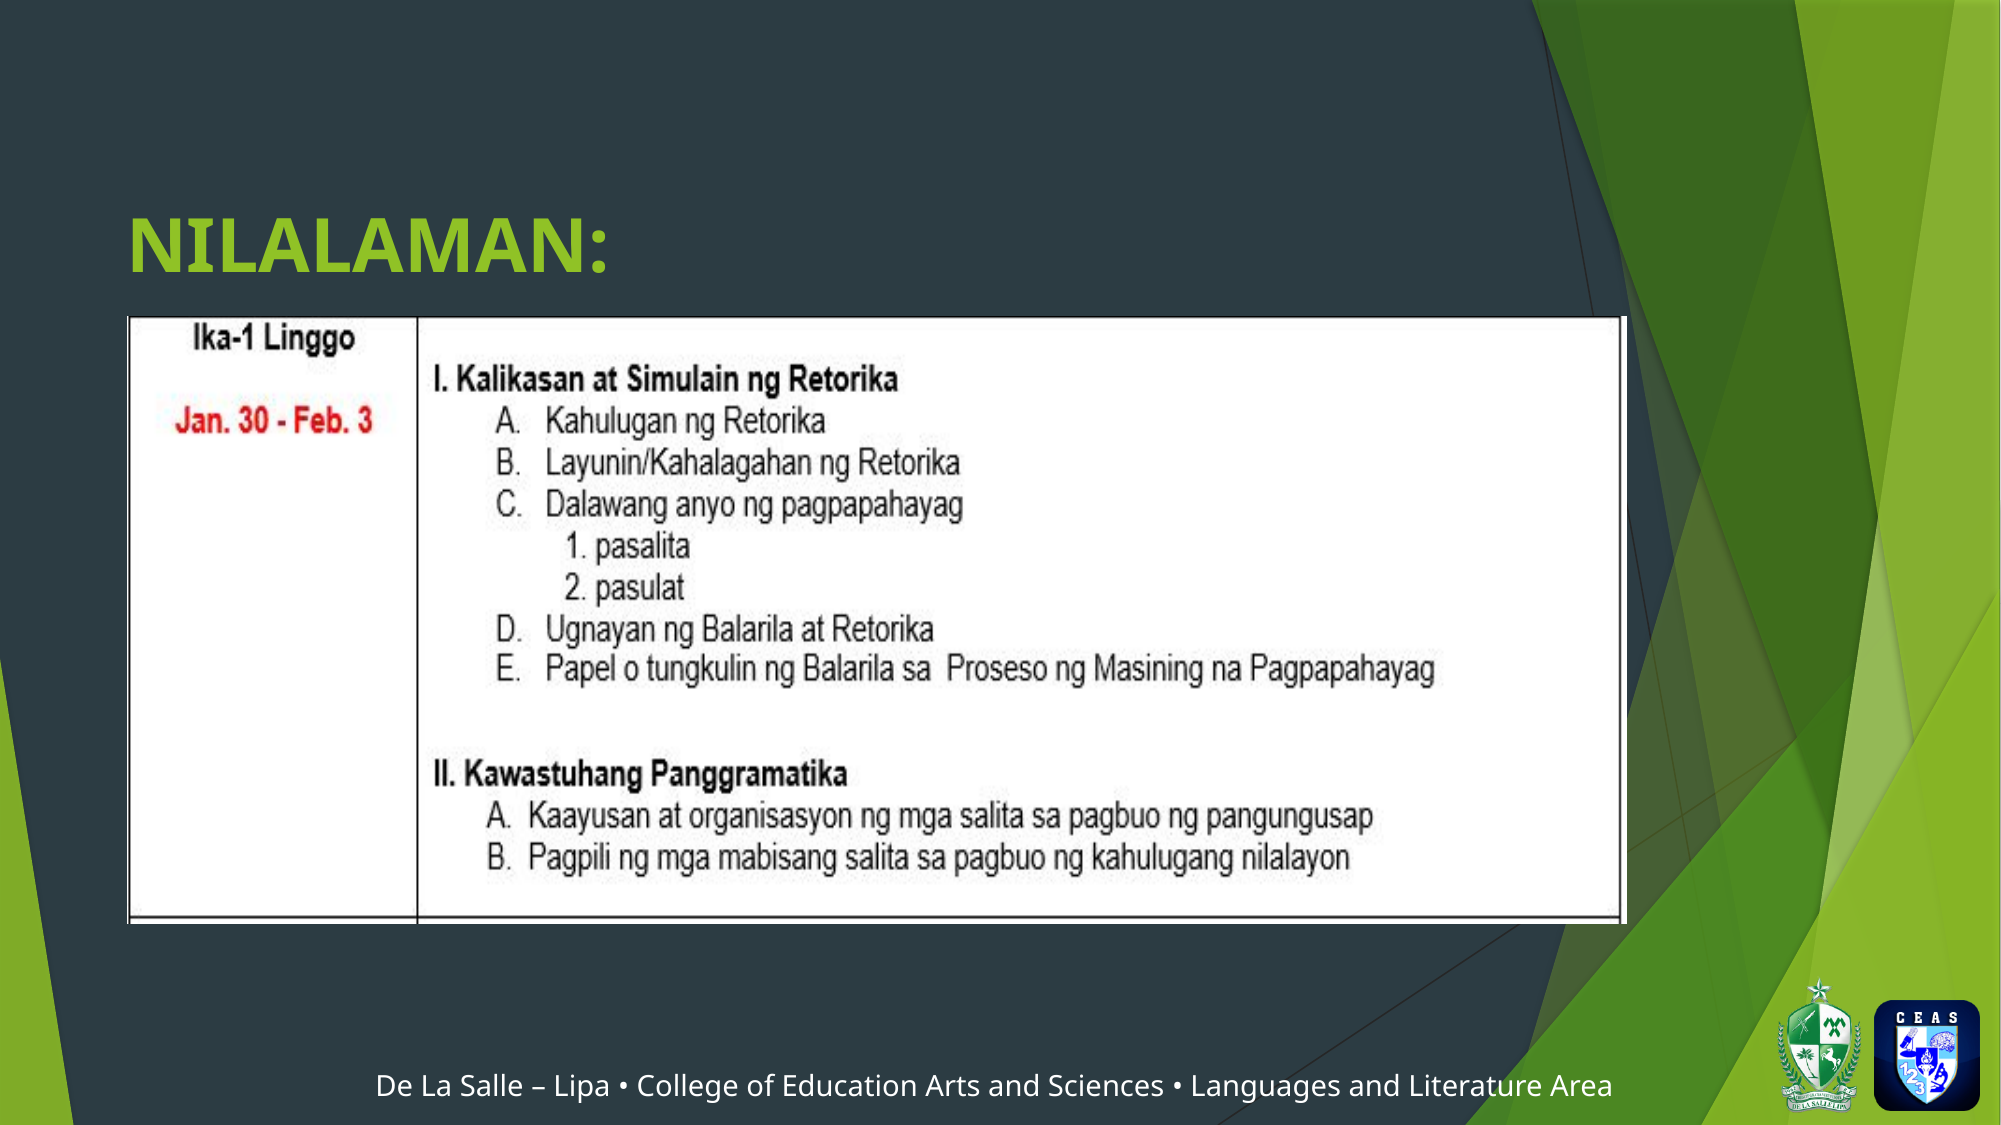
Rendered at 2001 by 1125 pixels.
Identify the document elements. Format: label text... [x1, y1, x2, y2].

picture [1750, 975, 1981, 1114]
title NILALAMAN: [111, 99, 1522, 317]
picture [126, 316, 1628, 924]
text_box De La Salle – Lipa • College of Education Arts and Sciences • Languages and Literature Area [170, 1060, 1745, 1111]
